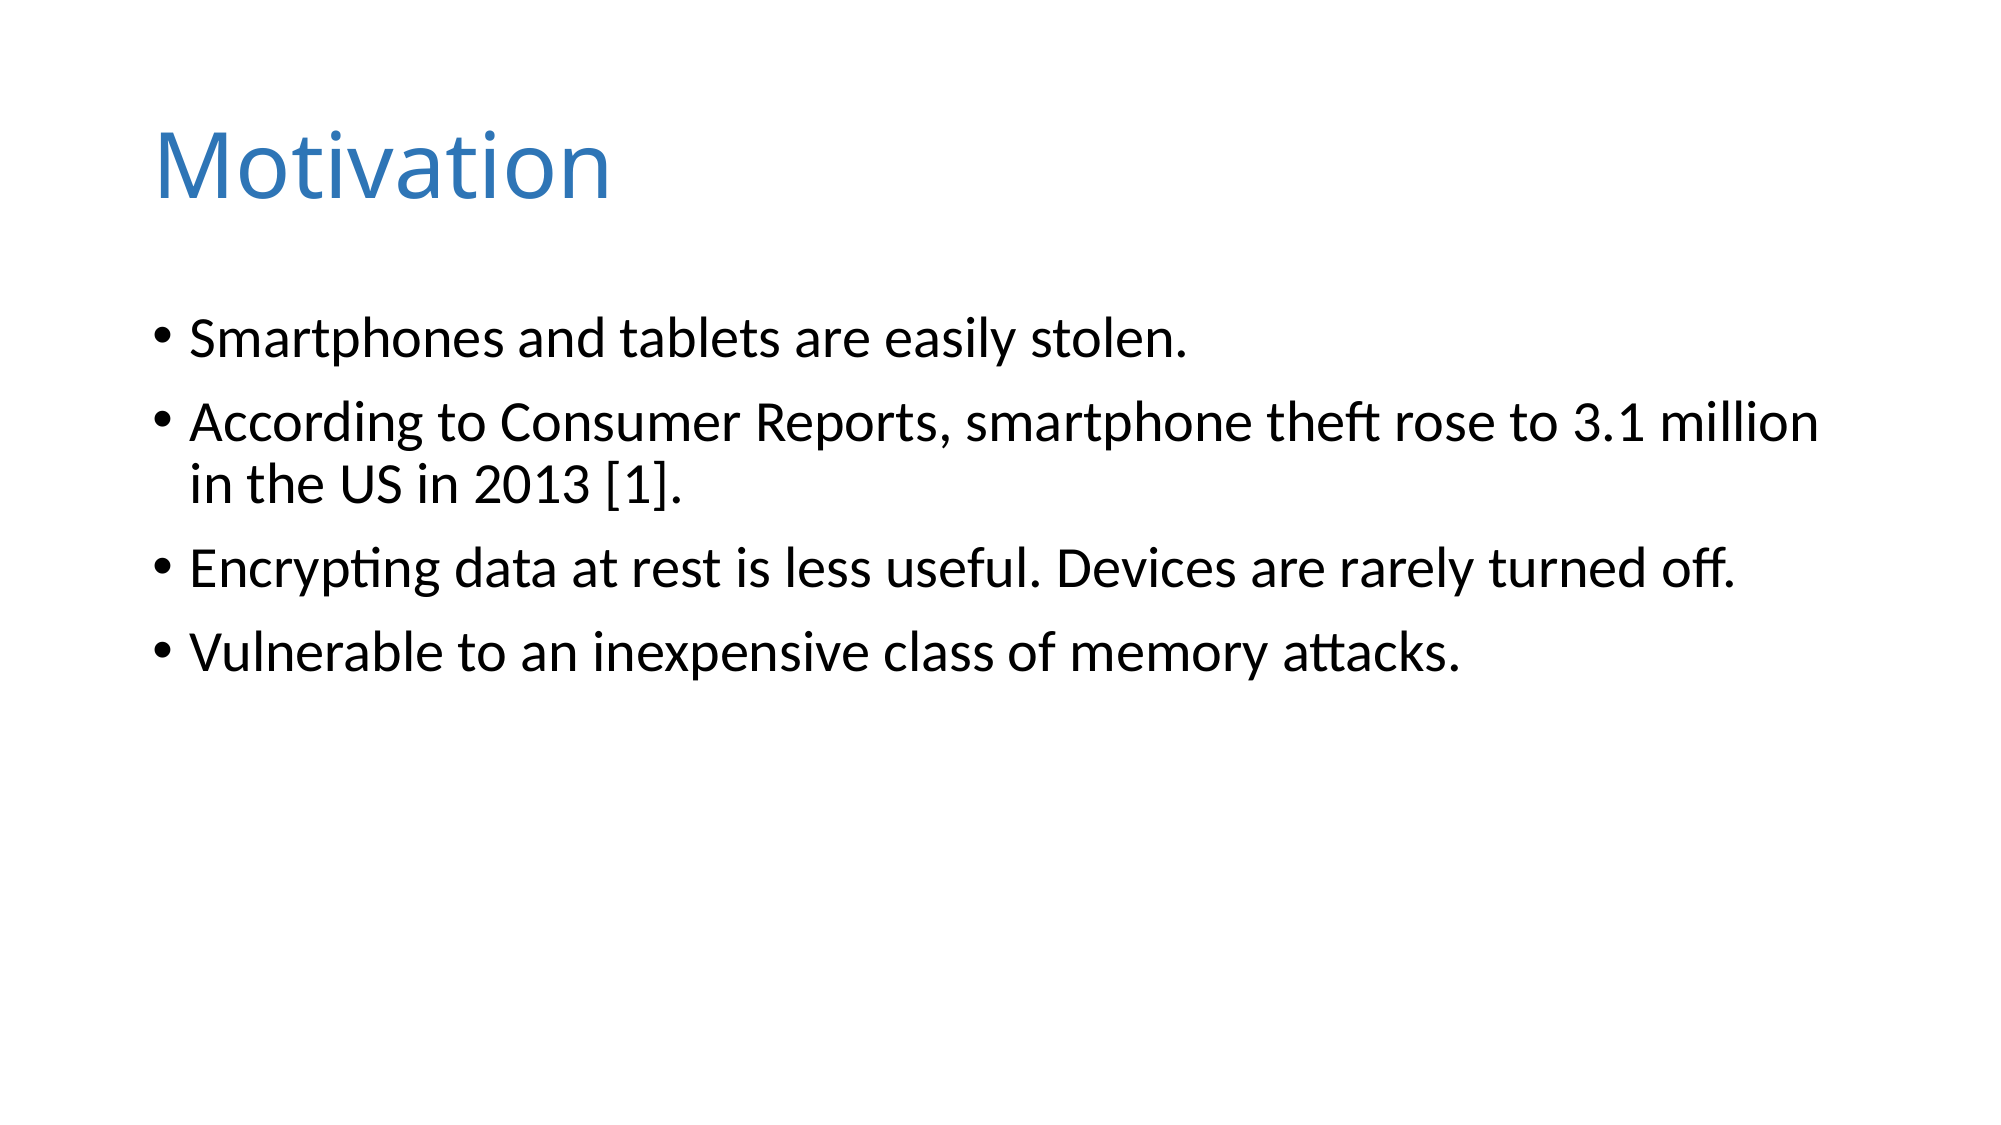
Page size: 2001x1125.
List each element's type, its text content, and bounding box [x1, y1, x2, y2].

title Motivation [137, 59, 1863, 278]
list Smartphones and tablets are easily stolen. According to Consumer Reports, smartphone theft rose to 3.1 million in the US in 2013 [1]. Encrypting data at rest is less useful. Devices are rarely turned off. Vulnerable to an inexpensive class of memory attacks. [137, 299, 1863, 1014]
